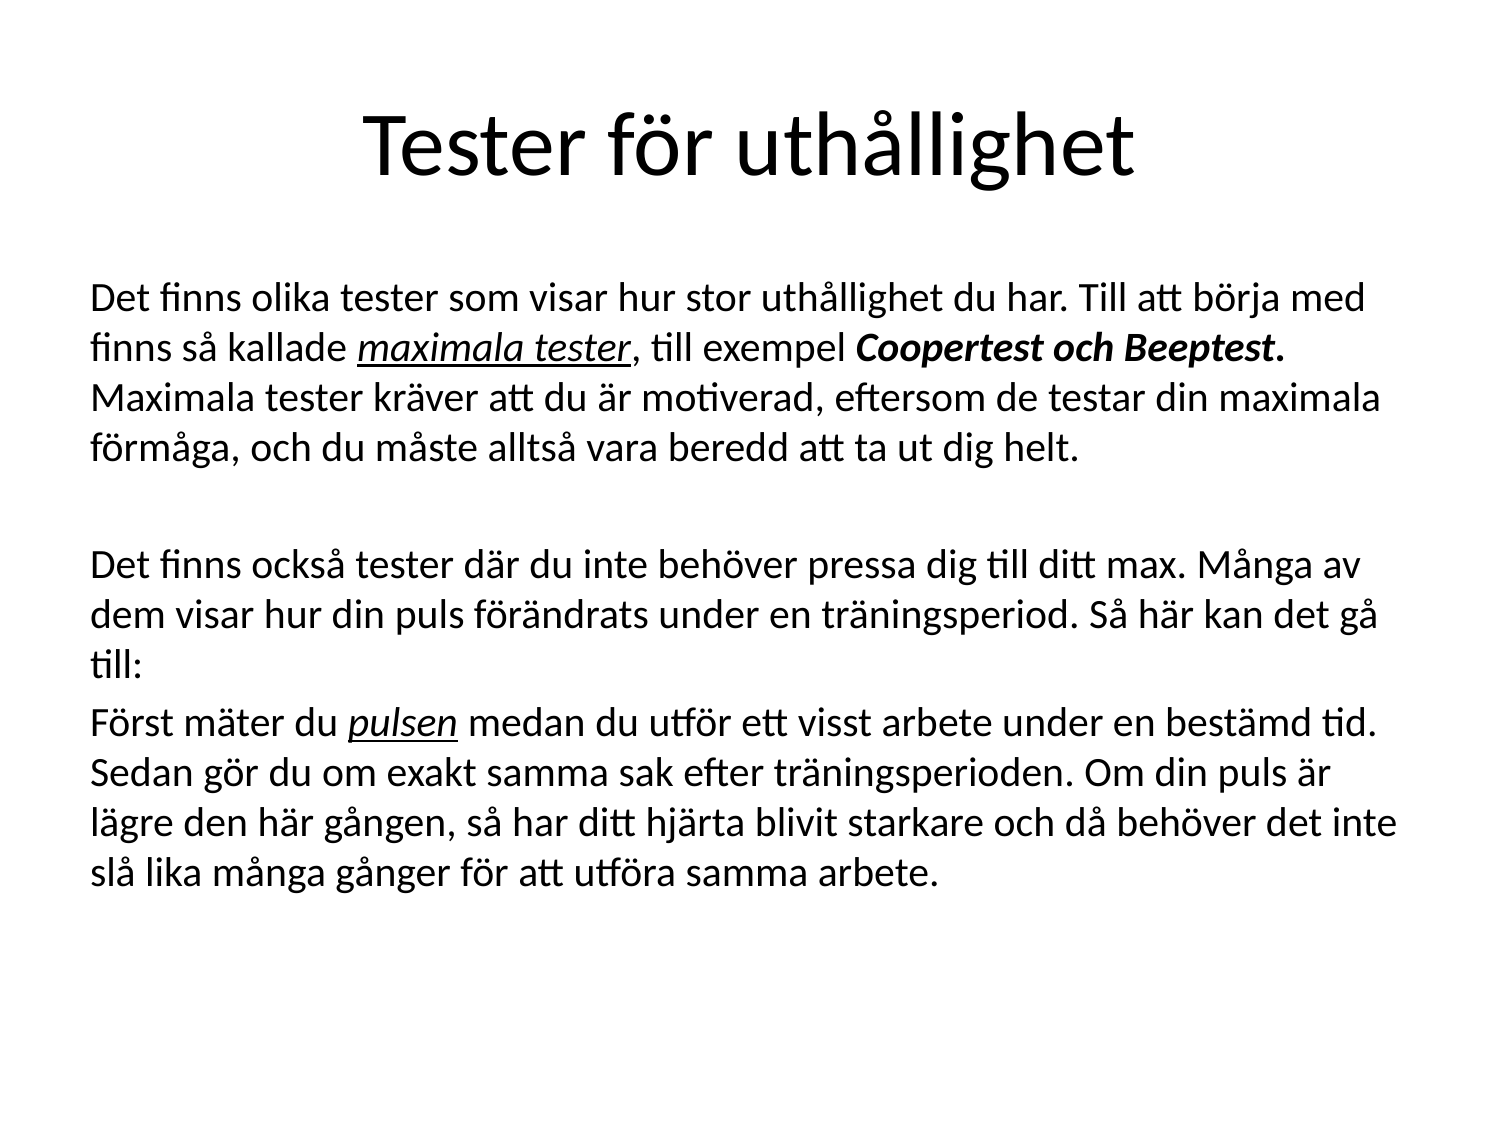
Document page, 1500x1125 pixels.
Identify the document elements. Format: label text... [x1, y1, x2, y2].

title Tester för uthållighet [75, 45, 1425, 233]
list Det finns olika tester som visar hur stor uthållighet du har. Till att börja med finns så kallade maximala tester, till exempel Coopertest och Beeptest. Maximala tester kräver att du är motiverad, eftersom de testar din maximala förmåga, och du måste alltså vara beredd att ta ut dig helt. Det finns också tester där du inte behöver pressa dig till ditt max. Många av dem visar hur din puls förändrats under en träningsperiod. Så här kan det gå till: Först mäter du pulsen medan du utför ett visst arbete under en bestämd tid. Sedan gör du om exakt samma sak efter träningsperioden. Om din puls är lägre den här gången, så har ditt hjärta blivit starkare och då behöver det inte slå lika många gånger för att utföra samma arbete. [75, 262, 1425, 1005]
